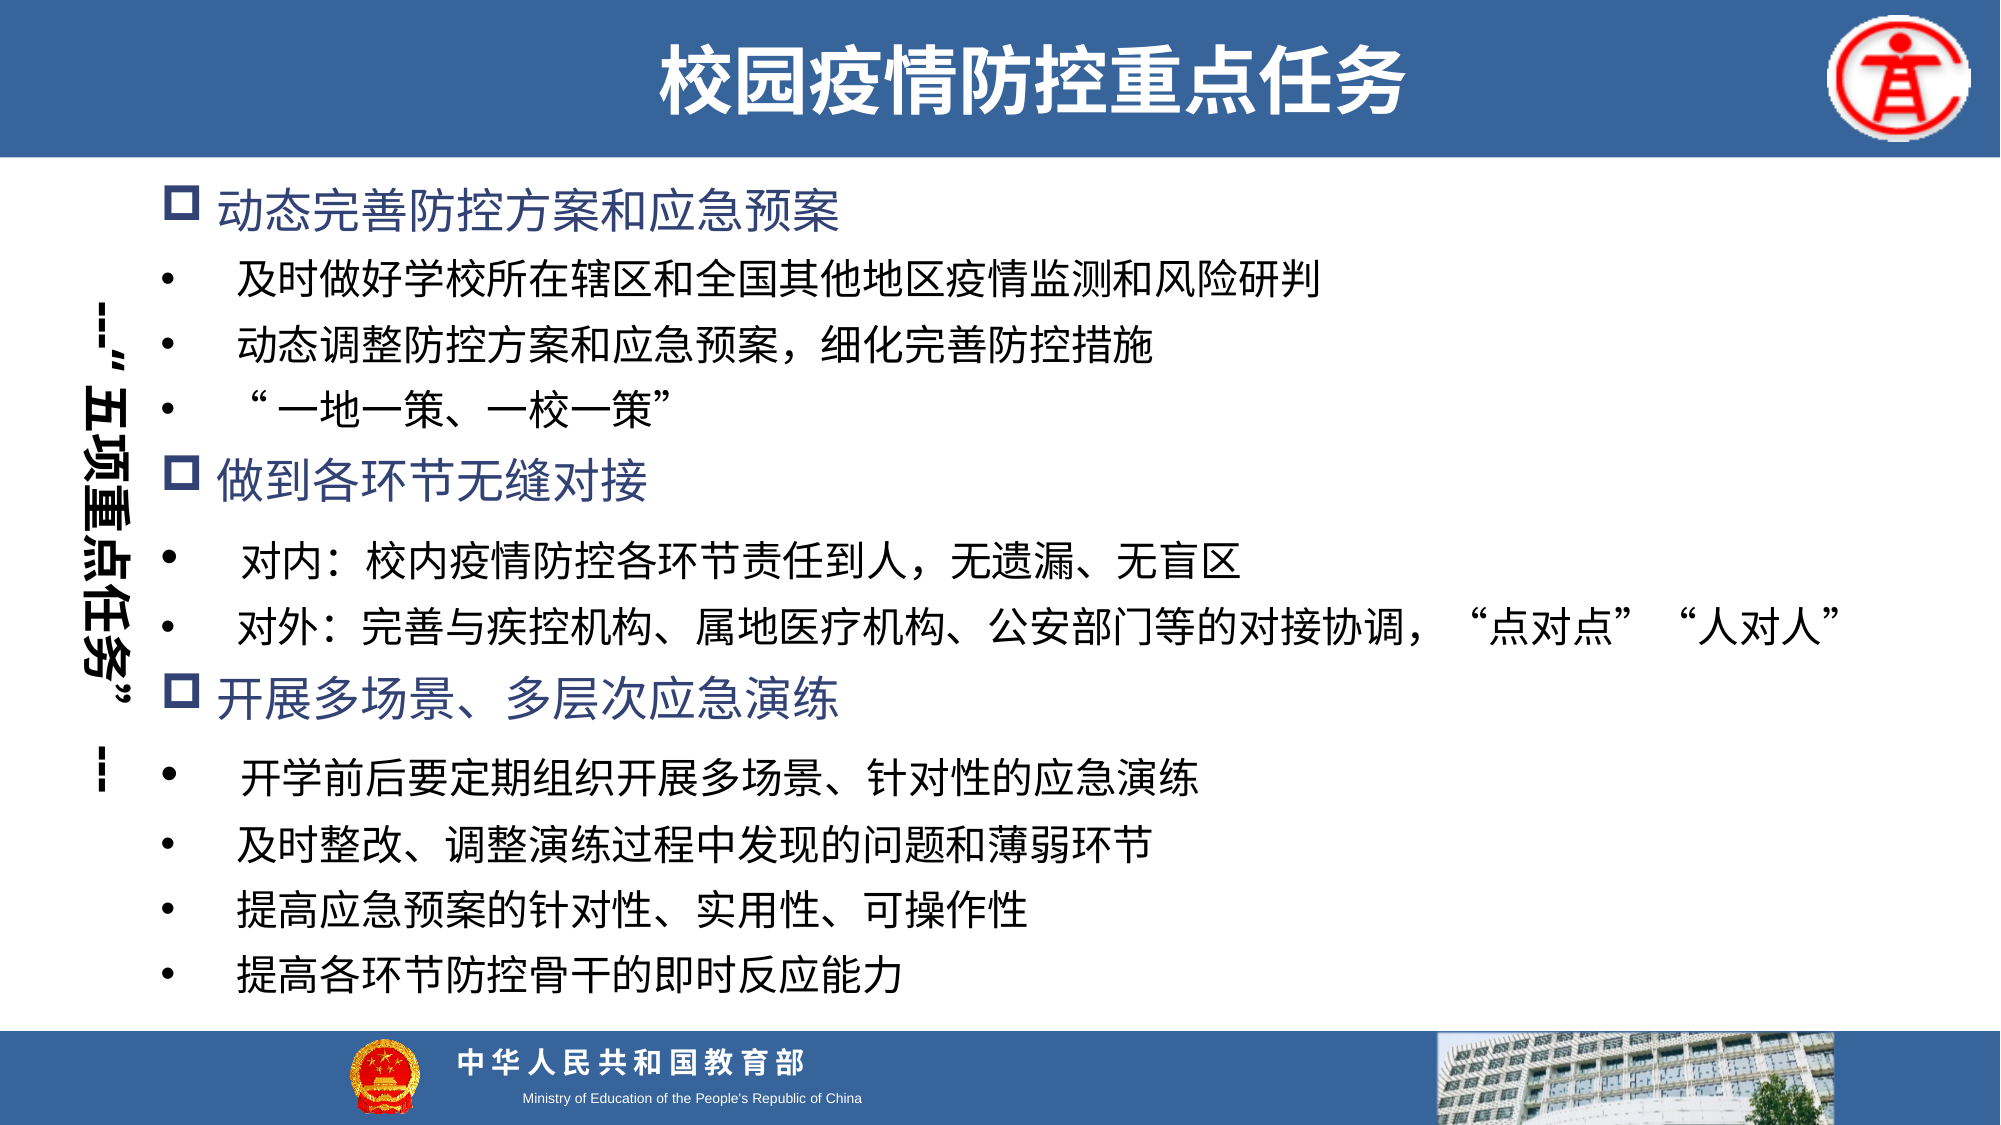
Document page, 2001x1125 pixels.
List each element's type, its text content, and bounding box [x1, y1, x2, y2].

picture [252, 1006, 517, 1125]
picture [1438, 1033, 1833, 1125]
text_box ---“五项重点任务”--- [55, 286, 146, 839]
text_box 校园疫情防控重点任务 [426, 26, 1642, 131]
picture [1827, 15, 1971, 142]
text_box 动态完善防控方案和应急预案 及时做好学校所在辖区和全国其他地区疫情监测和风险研判 动态调整防控方案和应急预案，细化完善防控措施 “一地一策、一校一策” 做到各环节无缝对接 对内：校内疫情防控各环节责任到人，无遗漏、无盲区 对外：完善与疾控机构、属地医疗机构、公安部门等的对接协调，“点对点”“人对人” 开展多场景、多层次应急演练 开学前后要定期组织开展多场景、针对性的应急演练 及时整改、调整演练过程中发现的问题和薄弱环节 提高应急预案的针对性、实用性、可操作性 提高各环节防控骨干的即时反应能力 [145, 156, 1922, 1006]
